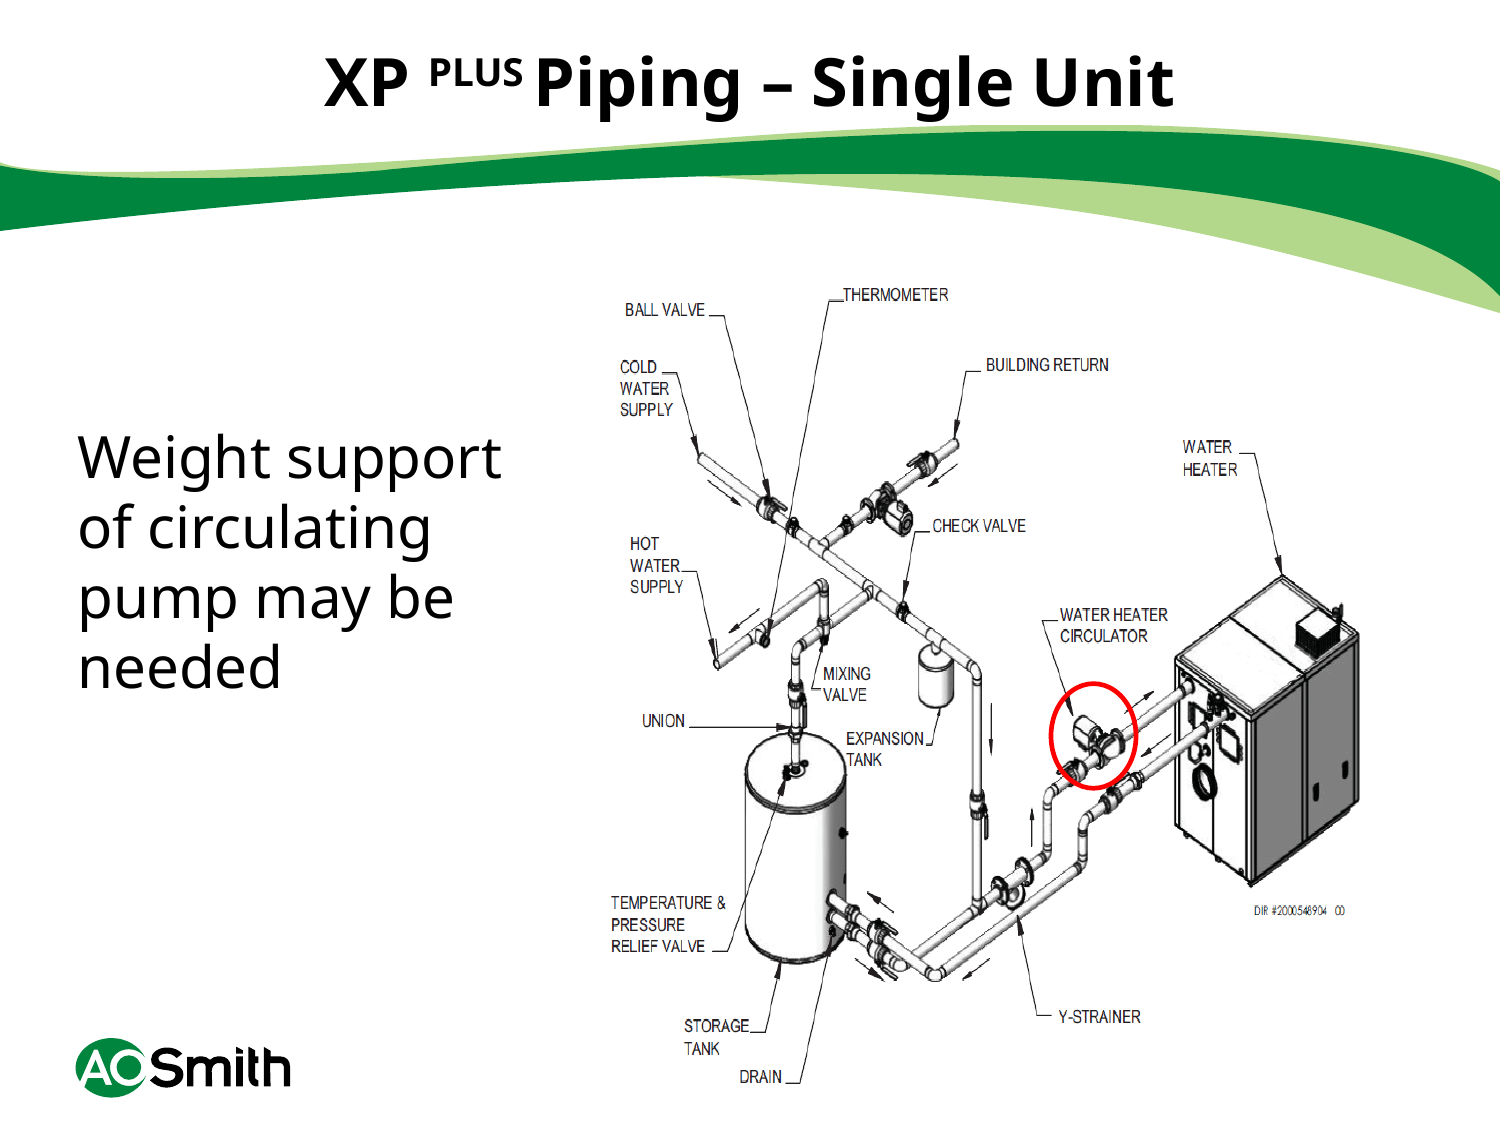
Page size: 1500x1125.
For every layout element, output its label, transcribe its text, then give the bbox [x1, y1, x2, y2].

text_box Weight support of circulating pump may be needed [62, 412, 522, 708]
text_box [599, 287, 1370, 1087]
text_box XP PLUS Piping – Single Unit [74, 32, 1425, 125]
